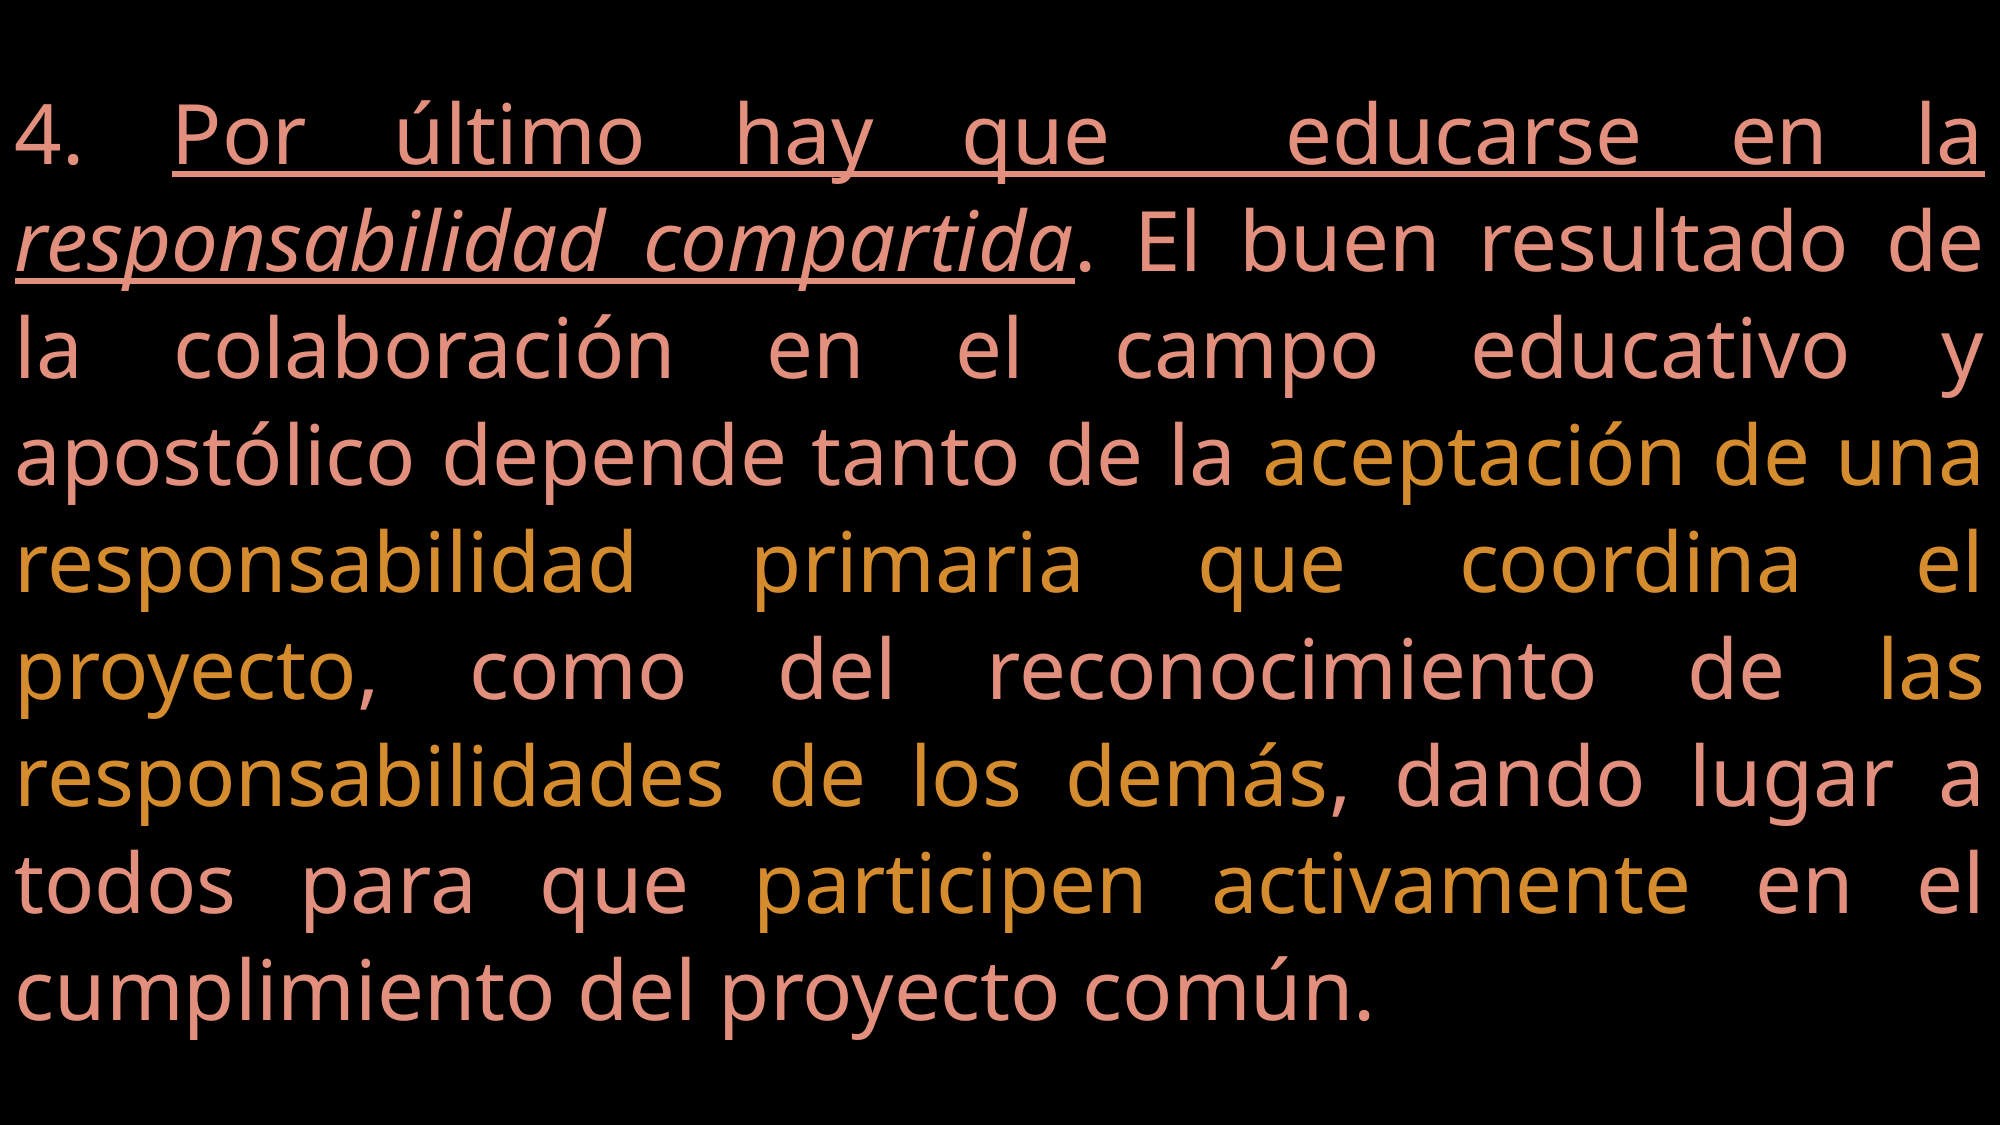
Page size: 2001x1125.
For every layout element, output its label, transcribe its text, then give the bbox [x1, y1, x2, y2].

text_box 4. Por último hay que educarse en la responsabilidad compartida. El buen resultado de la colaboración en el campo educativo y apostólico depende tanto de la aceptación de una responsabilidad primaria que coordina el proyecto, como del reconocimiento de las responsabilidades de los demás, dando lugar a todos para que participen activamente en el cumplimiento del proyecto común. [0, 66, 2000, 1045]
